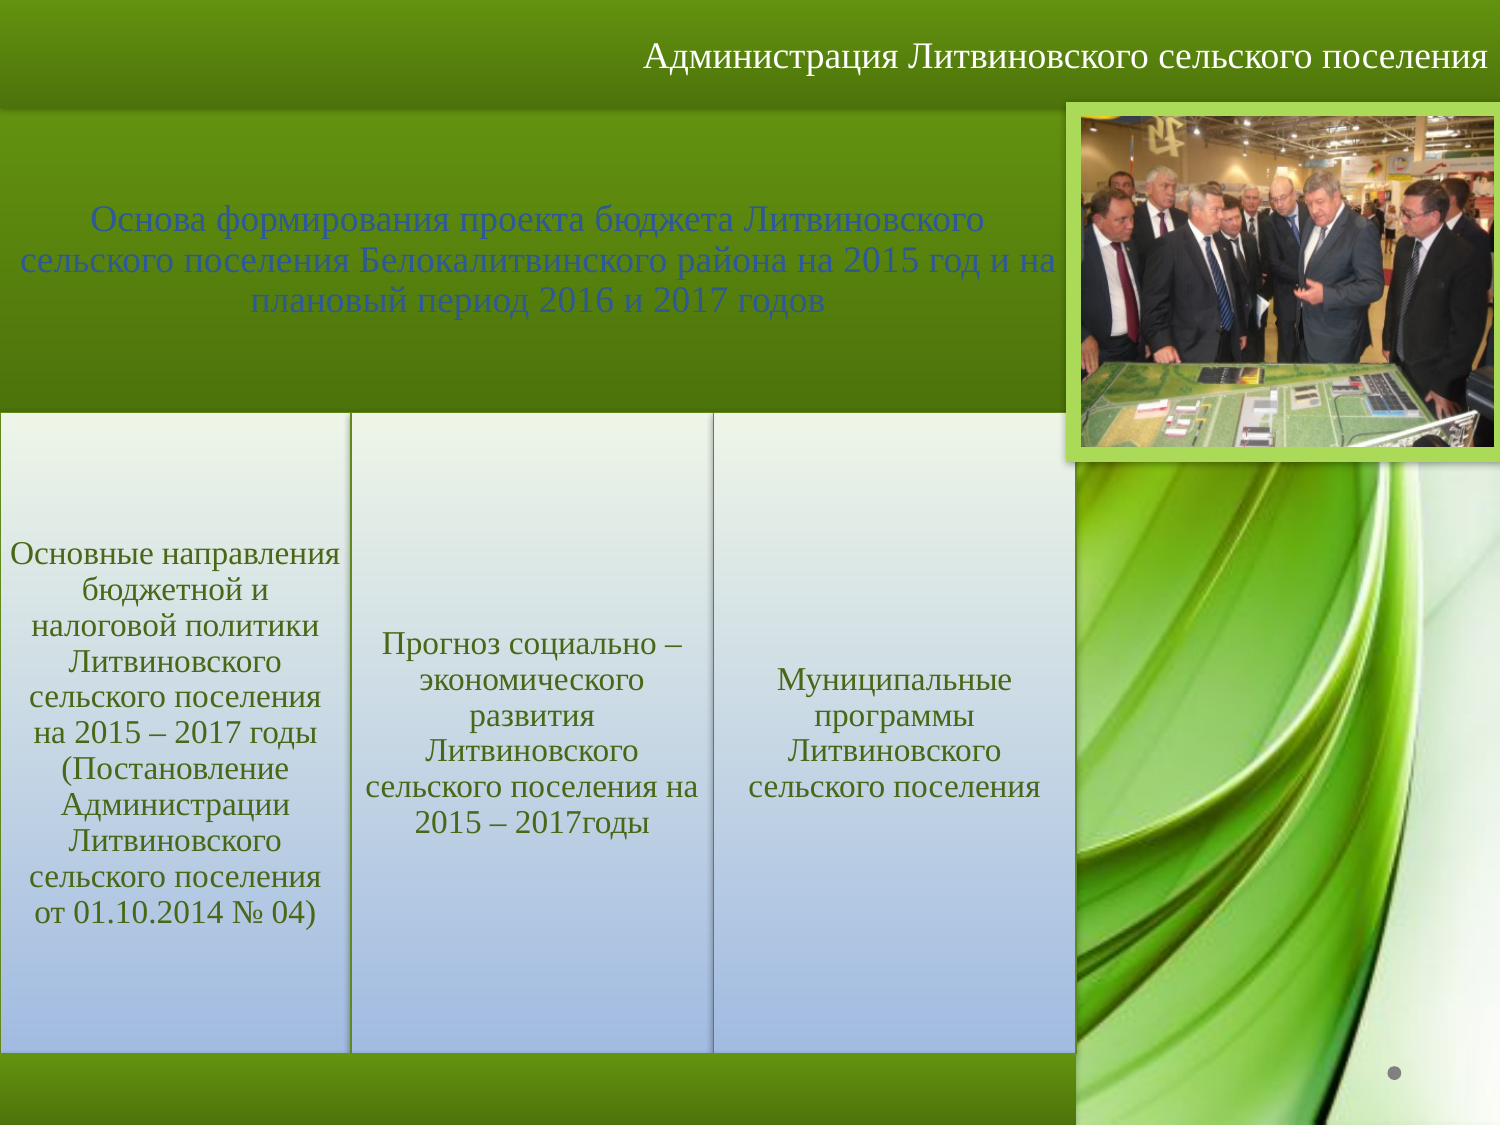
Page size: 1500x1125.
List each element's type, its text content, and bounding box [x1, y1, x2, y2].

text_box Администрация Литвиновского сельского поселения [0, 0, 1500, 105]
picture [1080, 116, 1495, 448]
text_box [0, 107, 1077, 1125]
picture [1077, 462, 1500, 1125]
